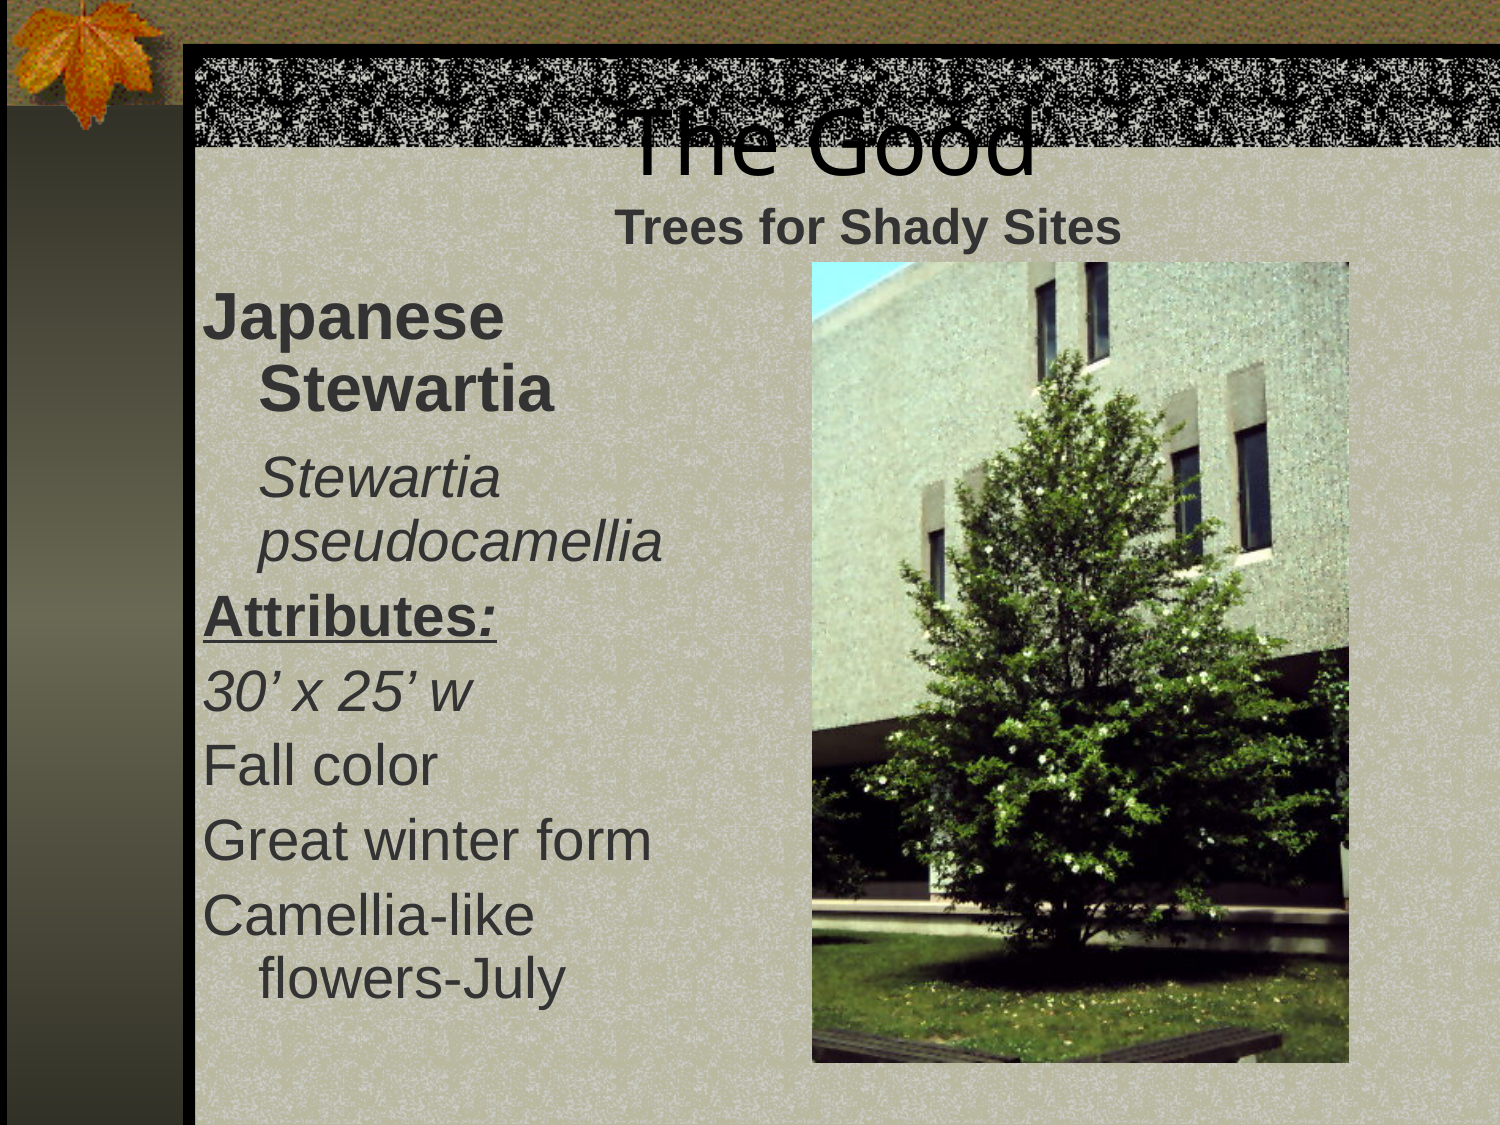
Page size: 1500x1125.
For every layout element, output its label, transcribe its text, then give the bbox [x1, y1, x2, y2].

list Japanese Stewartia Stewartia pseudocamellia Attributes: 30’ x 25’ w Fall color Great winter form Camellia-like flowers-July [187, 275, 700, 1075]
picture [7, 0, 1500, 130]
title The Good [206, 99, 1482, 288]
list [812, 262, 1349, 1063]
picture [196, 58, 1500, 1124]
text_box Trees for Shady Sites [337, 187, 1400, 263]
